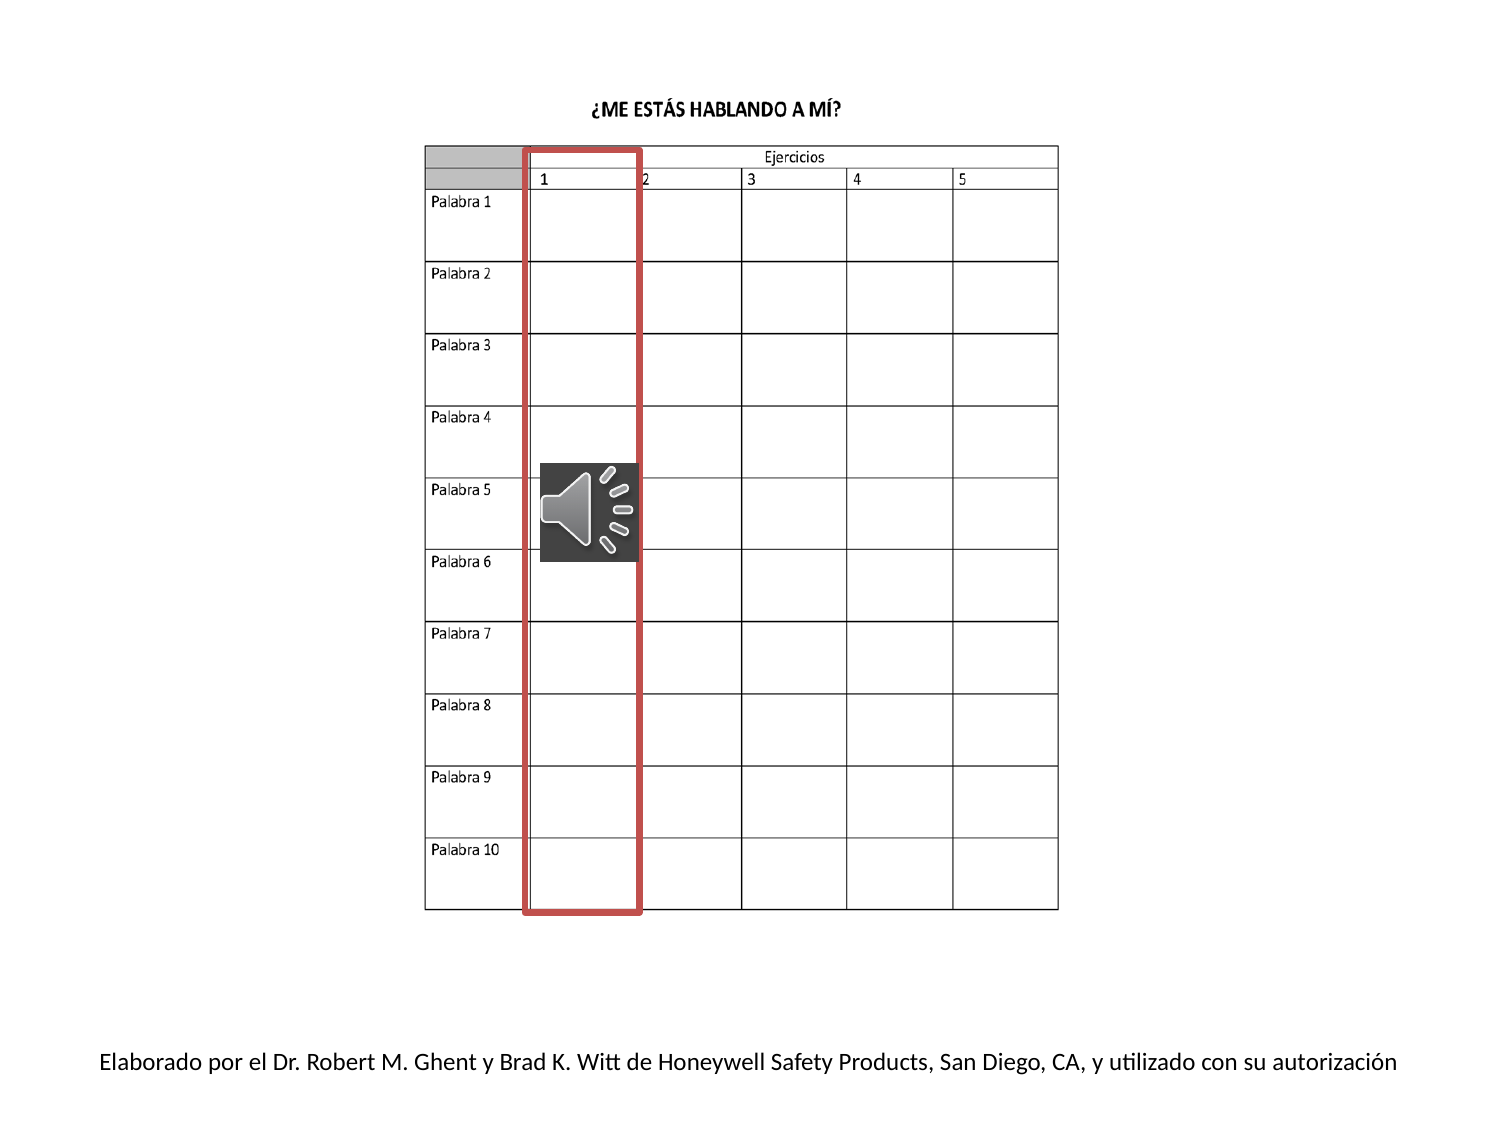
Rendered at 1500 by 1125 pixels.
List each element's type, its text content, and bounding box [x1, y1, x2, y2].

text_box Elaborado por el Dr. Robert M. Ghent y Brad K. Witt de Honeywell Safety Products, San Diego, CA, y utilizado con su autorización [37, 1038, 1463, 1084]
picture [390, 49, 1084, 1039]
